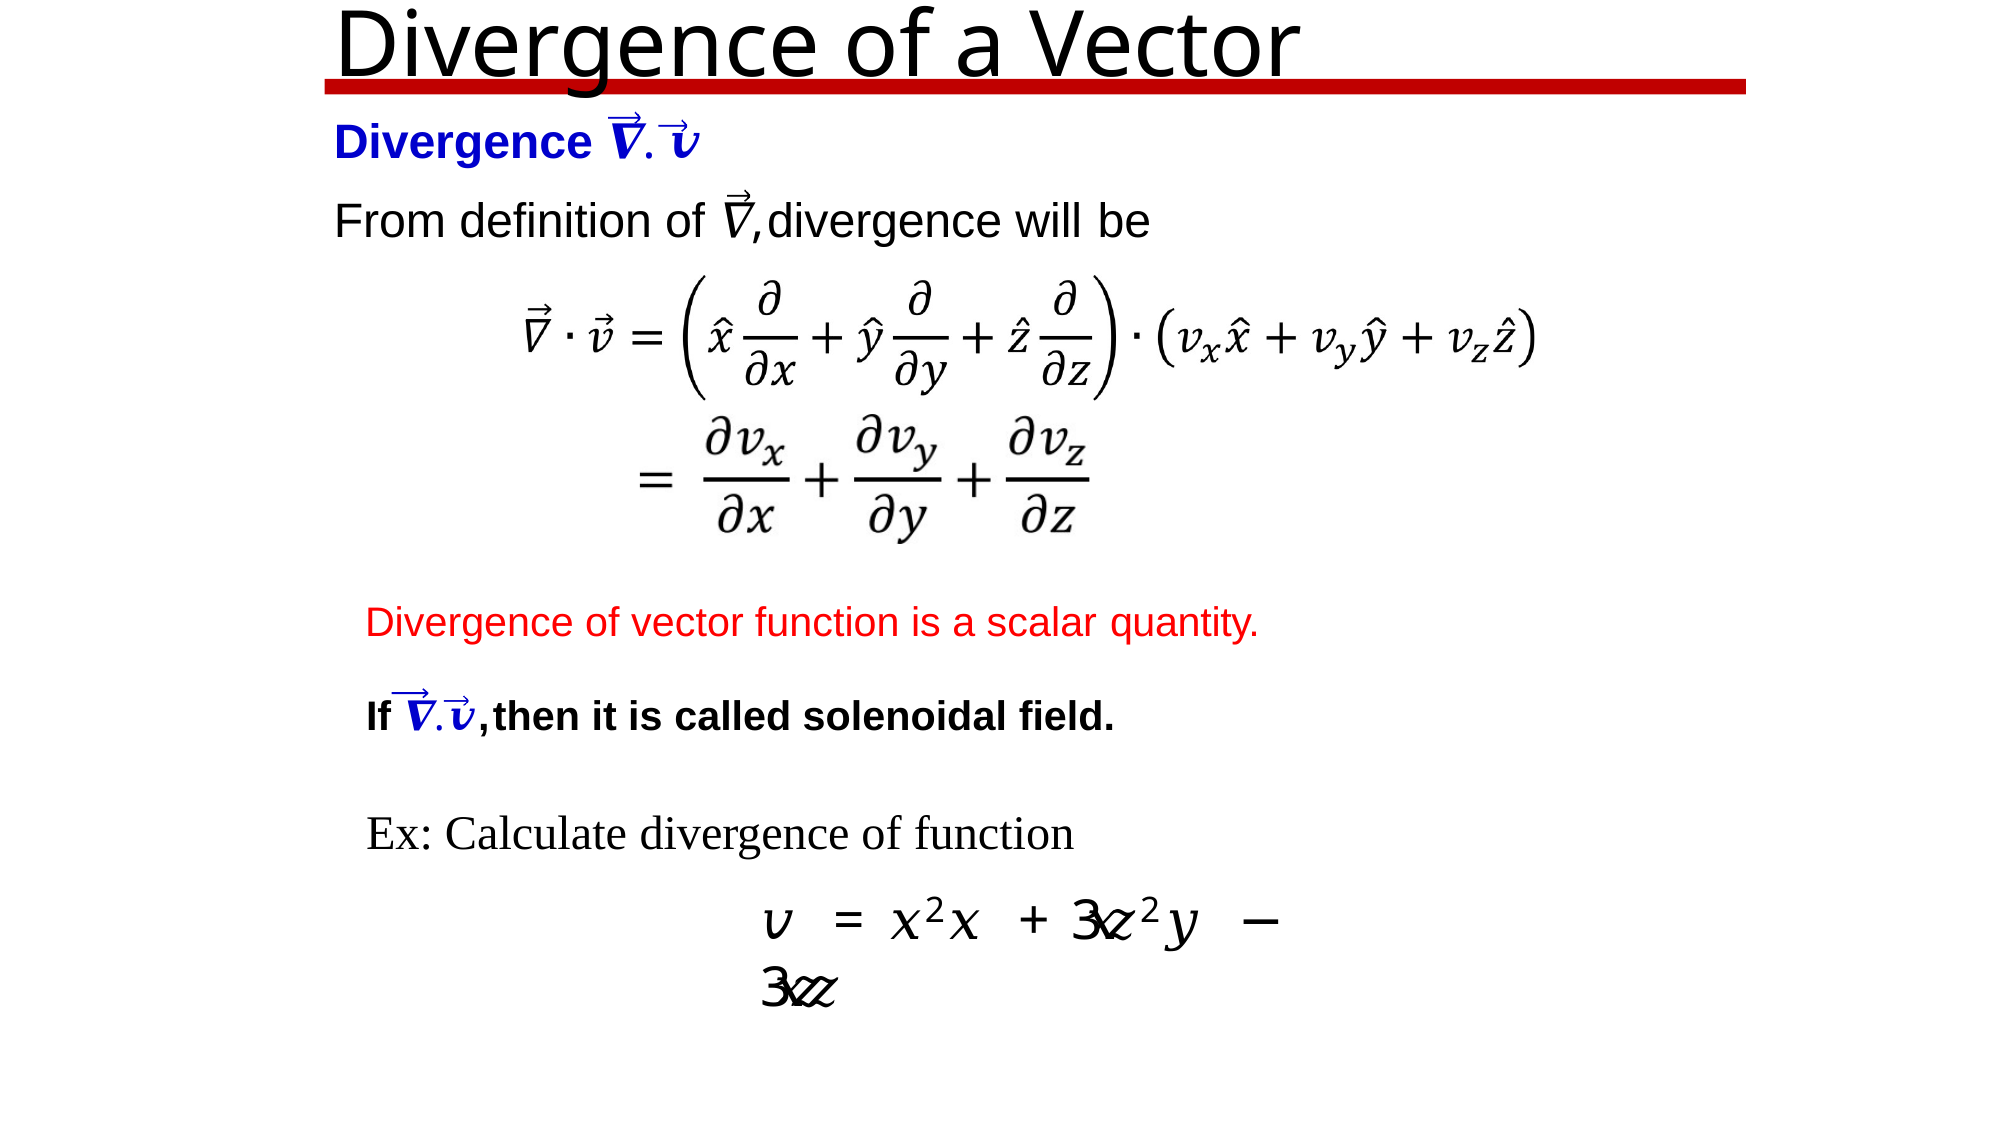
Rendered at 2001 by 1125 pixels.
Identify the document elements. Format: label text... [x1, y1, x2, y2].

text_box [1440, 78, 1746, 95]
text_box [324, 78, 332, 95]
text_box Divergence 𝜵. 𝒗 From definition of 𝛻, divergence will be [332, 87, 1161, 247]
text_box [525, 274, 1535, 401]
text_box [639, 414, 1090, 544]
title Divergence of a Vector [332, 0, 1440, 134]
text_box Divergence of vector function is a scalar quantity. If 𝜵. 𝒗, then it is called solenoidal field. Ex: Calculate divergence of function 𝑣 = 𝑥2𝑥 + 3𝑥𝑧2𝑦 − 3𝑥𝑧𝑧 [359, 593, 1354, 1018]
